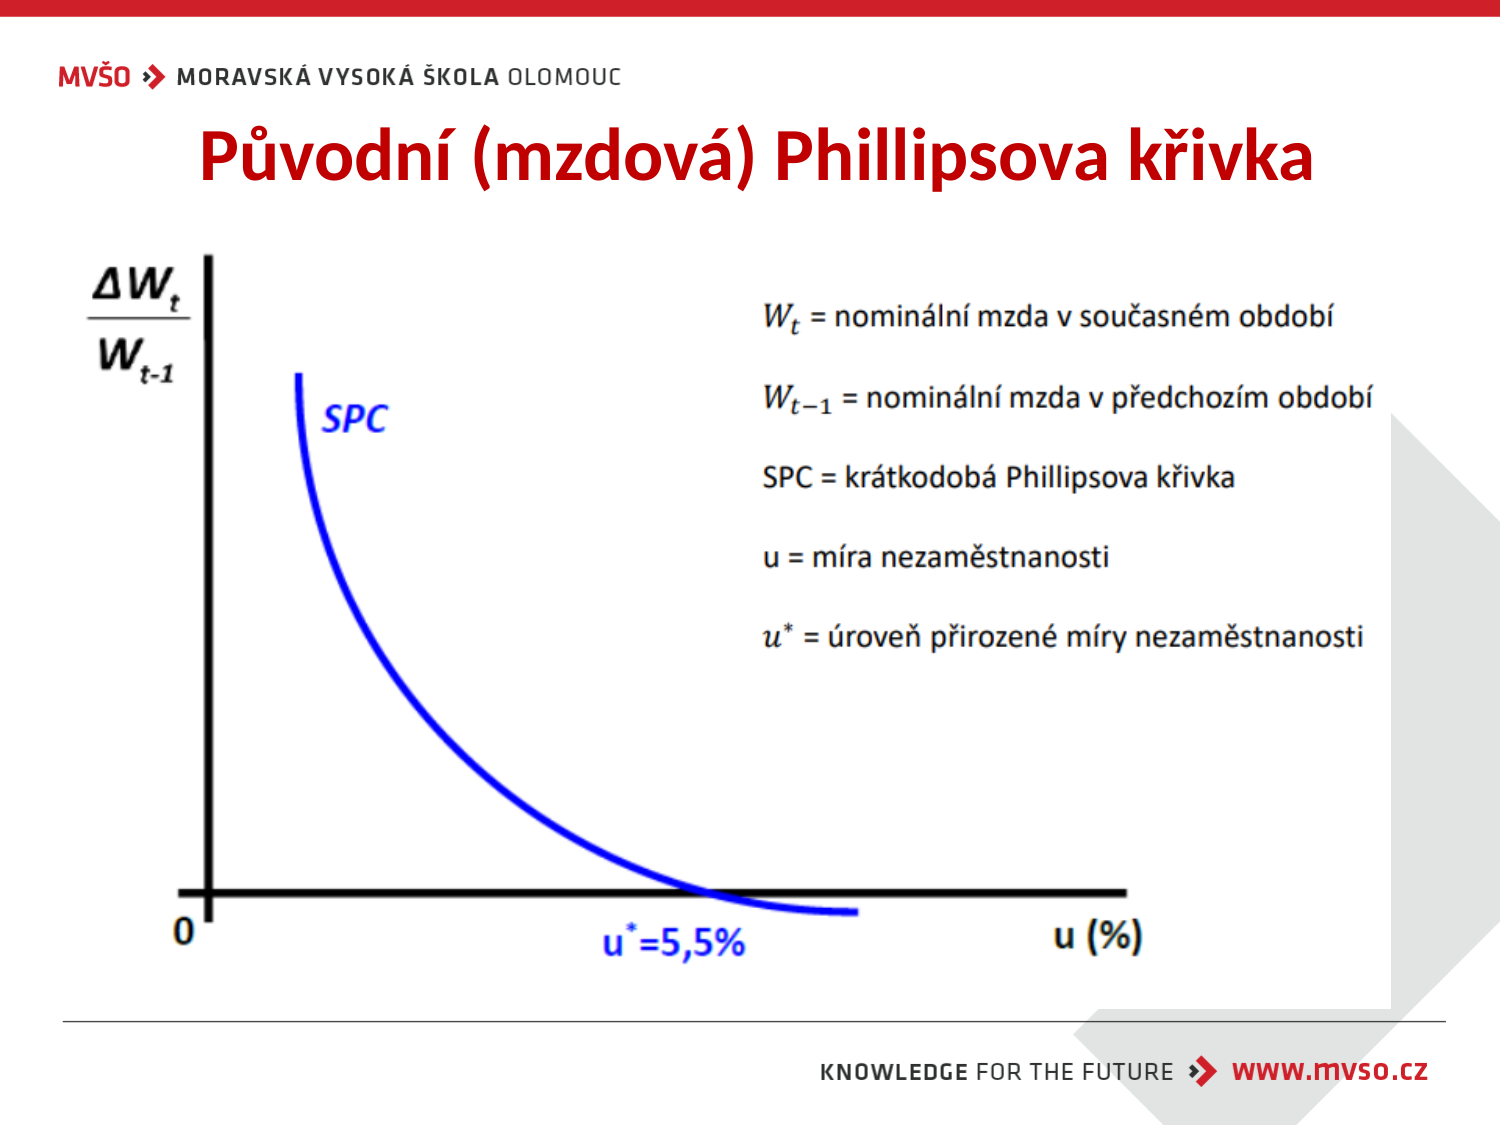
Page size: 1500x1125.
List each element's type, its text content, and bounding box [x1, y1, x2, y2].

title Původní (mzdová) Phillipsova křivka [129, 69, 1405, 232]
picture [0, 0, 1500, 1125]
